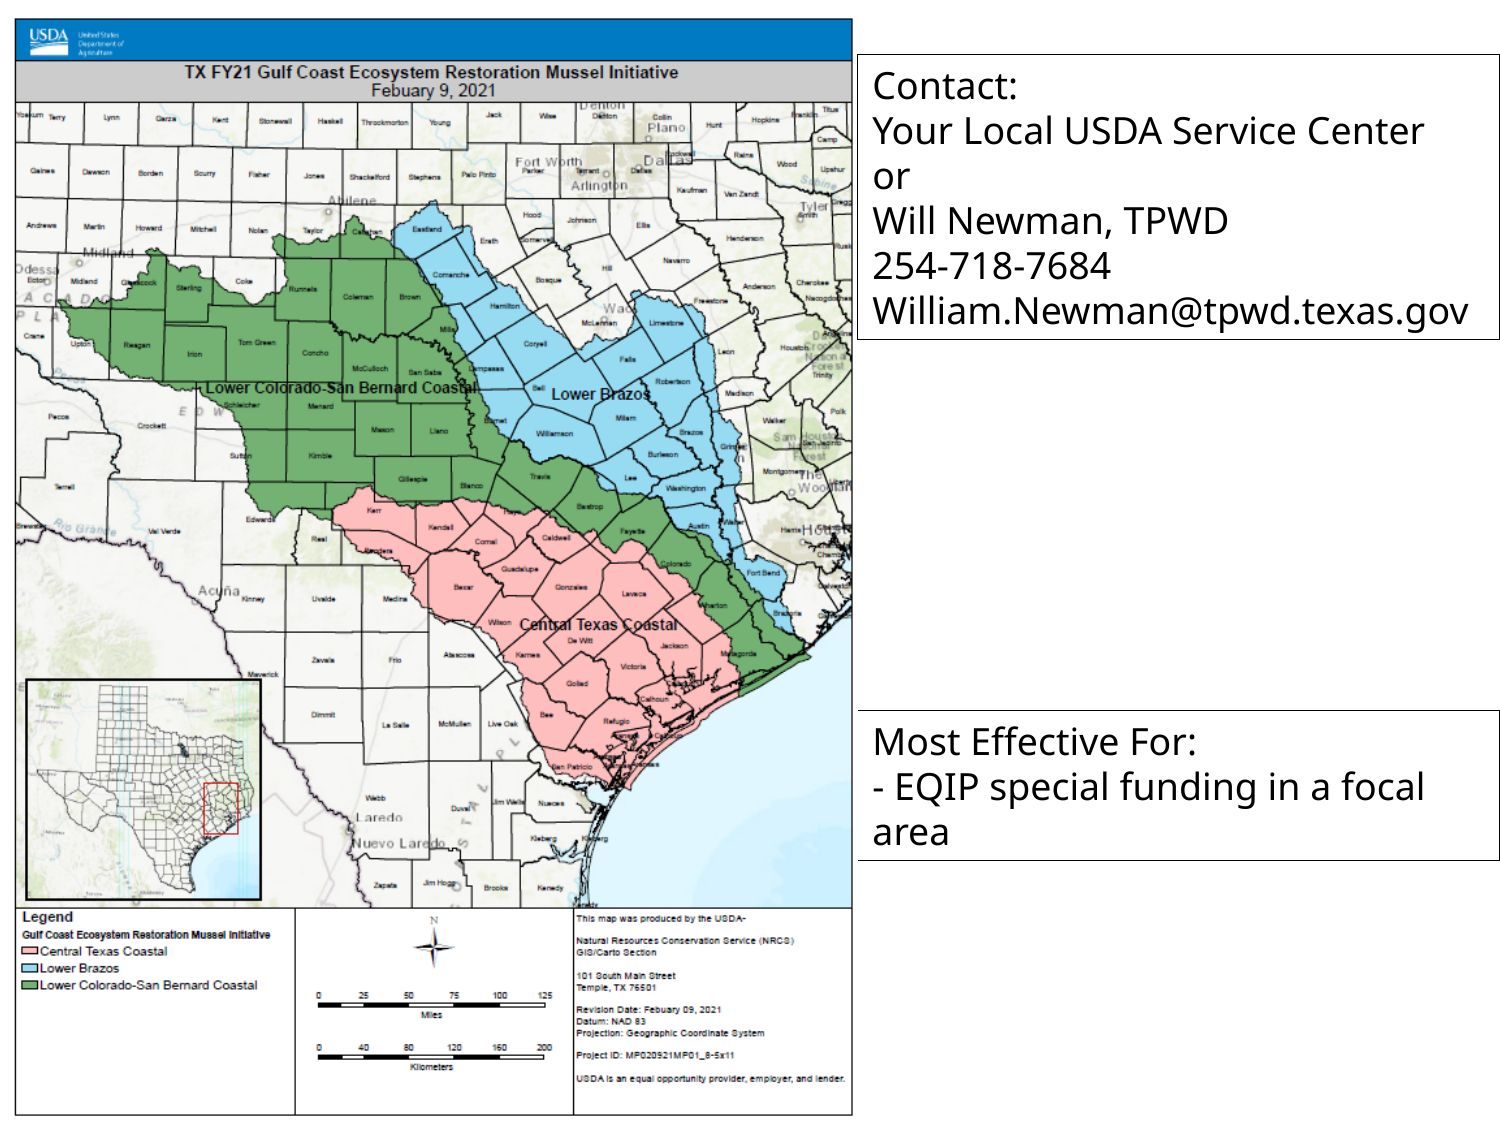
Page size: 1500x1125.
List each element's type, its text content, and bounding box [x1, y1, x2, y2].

picture [0, 0, 858, 1125]
text_box Contact: Your Local USDA Service Center or Will Newman, TPWD 254-718-7684 William.Newman@tpwd.texas.gov [858, 54, 1500, 340]
text_box Most Effective For: - EQIP special funding in a focal area [858, 710, 1500, 861]
